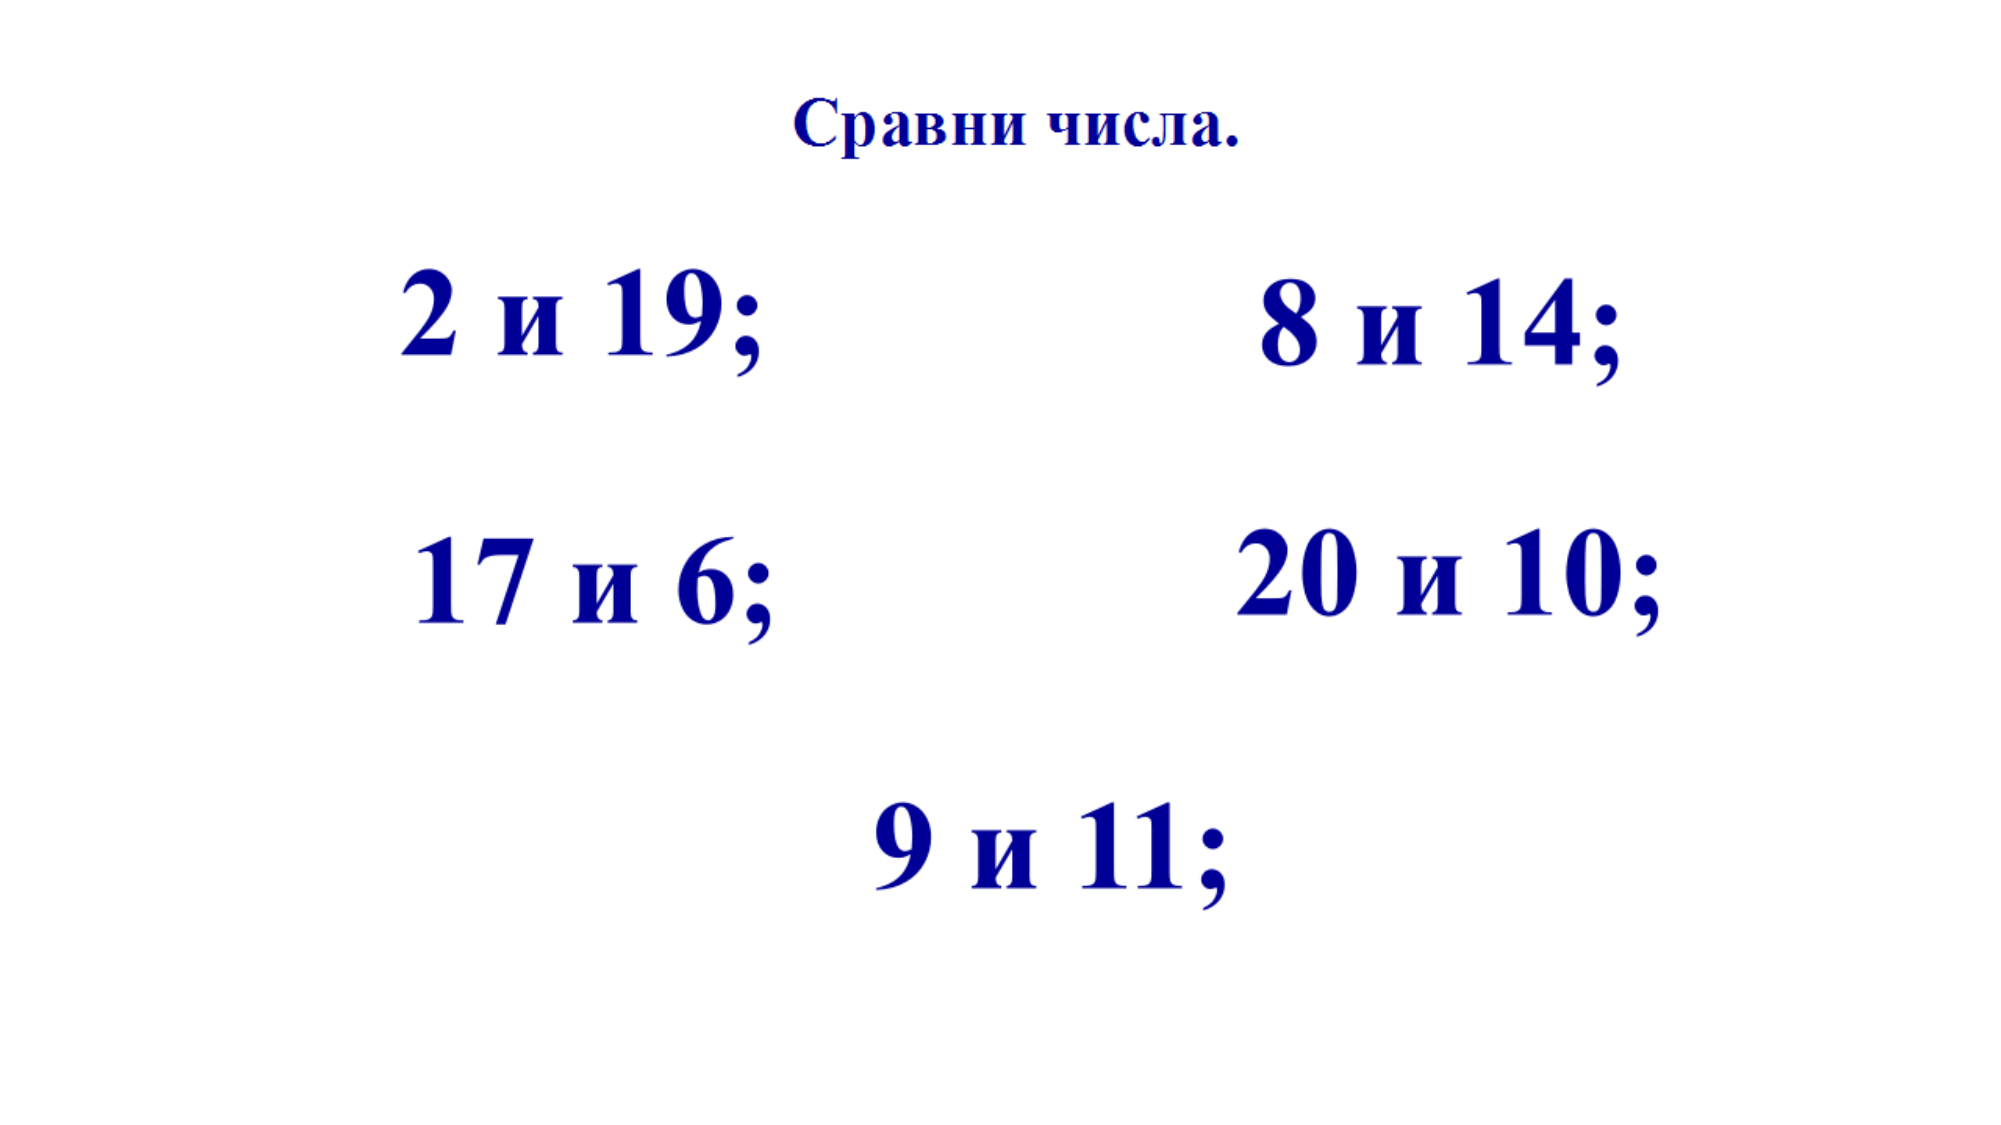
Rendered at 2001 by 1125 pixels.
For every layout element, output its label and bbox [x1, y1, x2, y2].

picture [201, 31, 1799, 1094]
